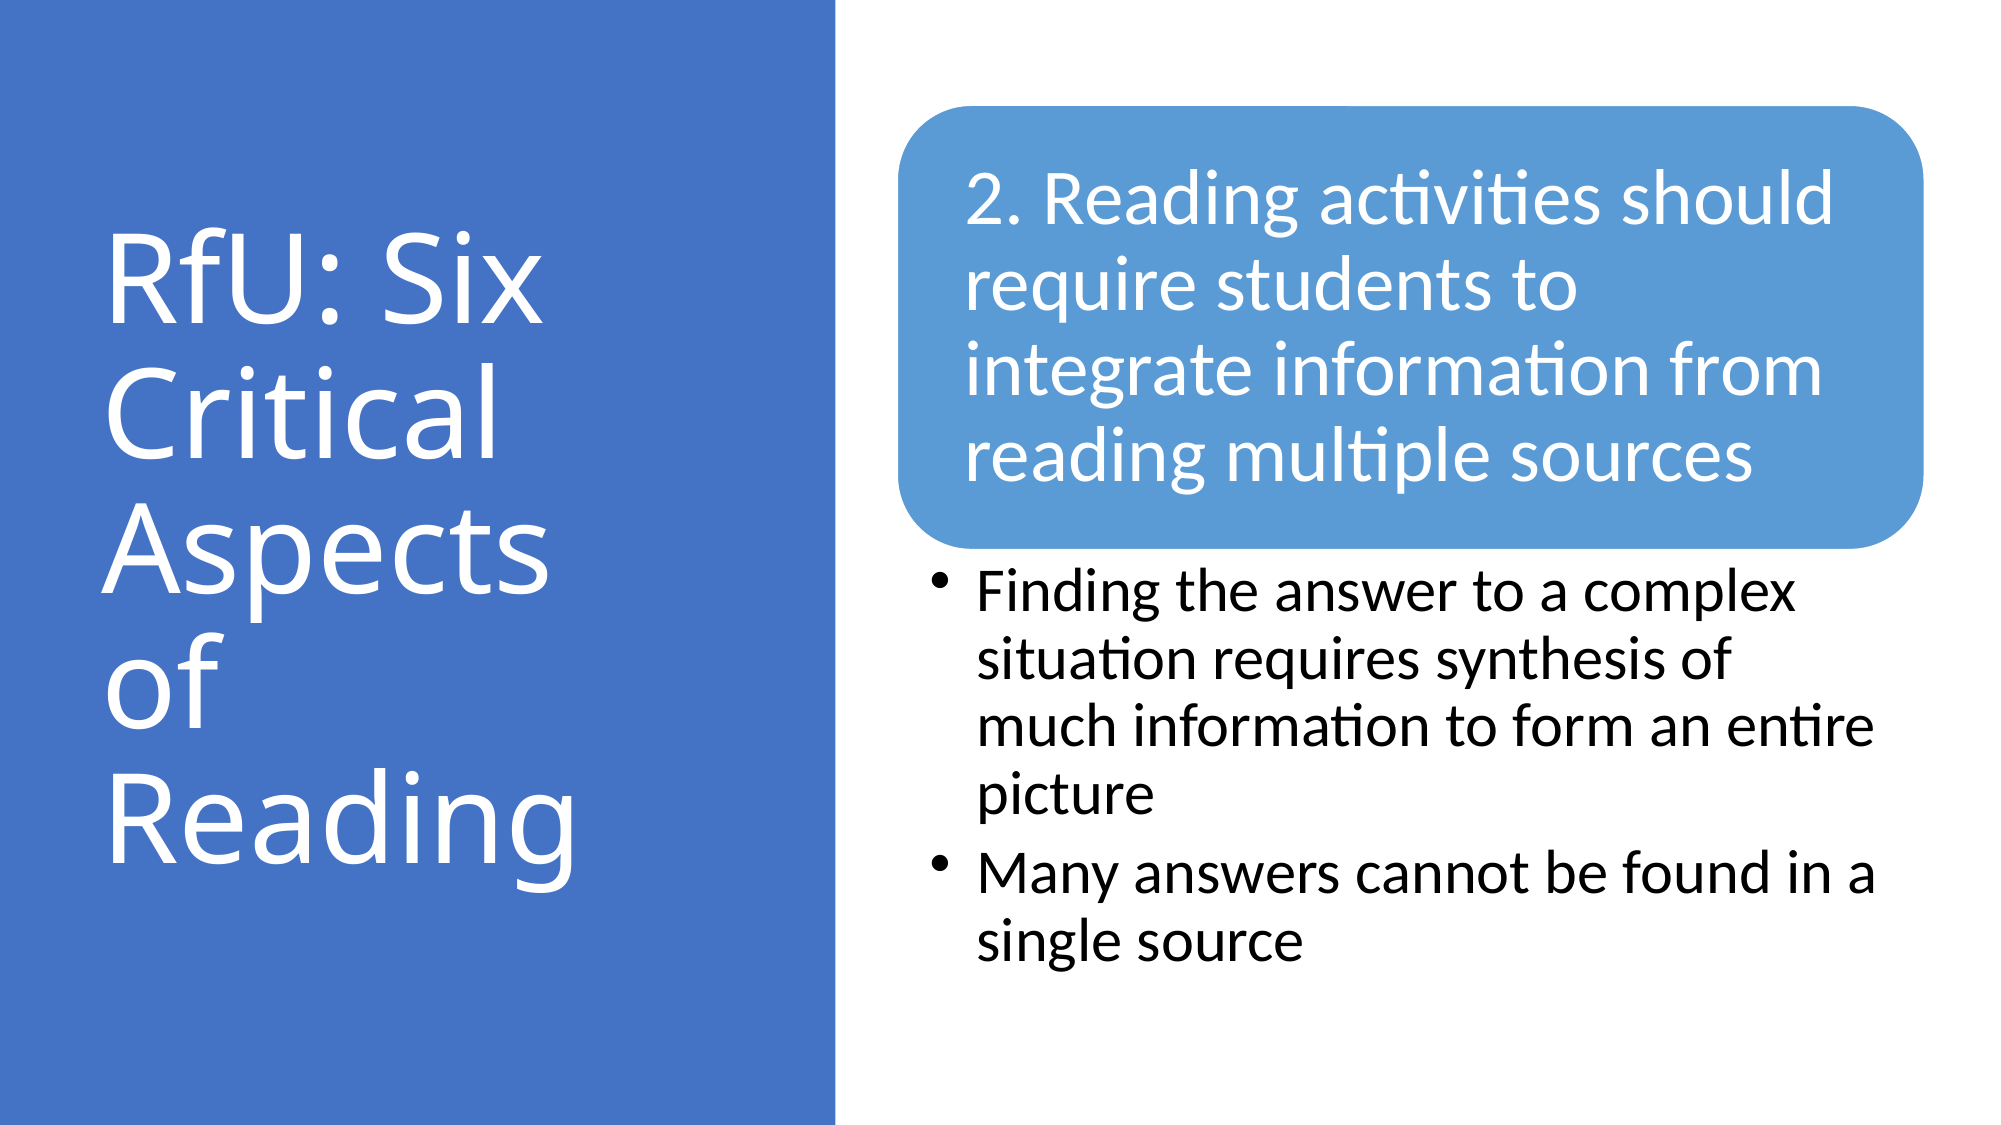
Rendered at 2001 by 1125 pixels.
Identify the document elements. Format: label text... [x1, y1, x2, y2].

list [897, 101, 1925, 1005]
text_box [0, 0, 836, 1125]
title RfU: Six Critical Aspects of Reading [86, 101, 711, 1005]
